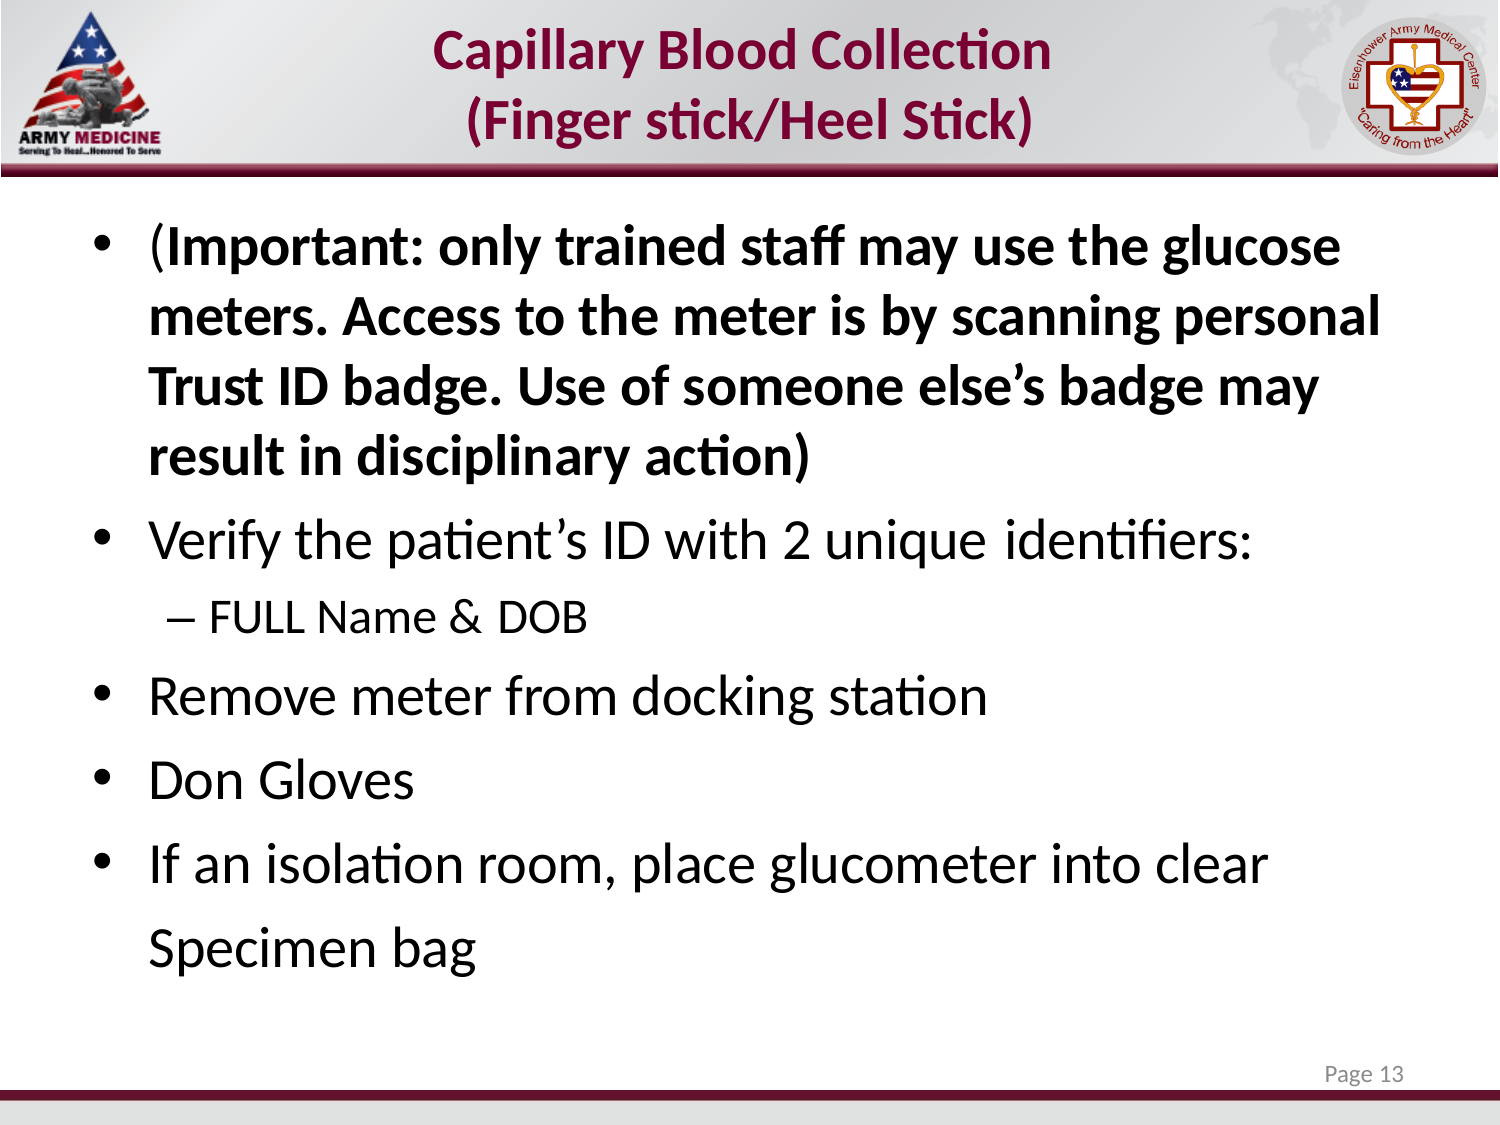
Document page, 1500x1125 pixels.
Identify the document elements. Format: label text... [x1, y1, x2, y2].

slide_number Page 13 [1074, 1042, 1425, 1103]
title Capillary Blood Collection (Finger stick/Heel Stick) [125, 0, 1375, 163]
picture [1, 0, 1498, 177]
list (Important: only trained staff may use the glucose meters. Access to the meter is by scanning personal Trust ID badge. Use of someone else’s badge may result in disciplinary action) Verify the patient’s ID with 2 unique identifiers: – FULL Name & DOB Remove meter from docking station Don Gloves If an isolation room, place glucometer into clear Specimen bag [75, 200, 1425, 1025]
picture [0, 1090, 1500, 1125]
